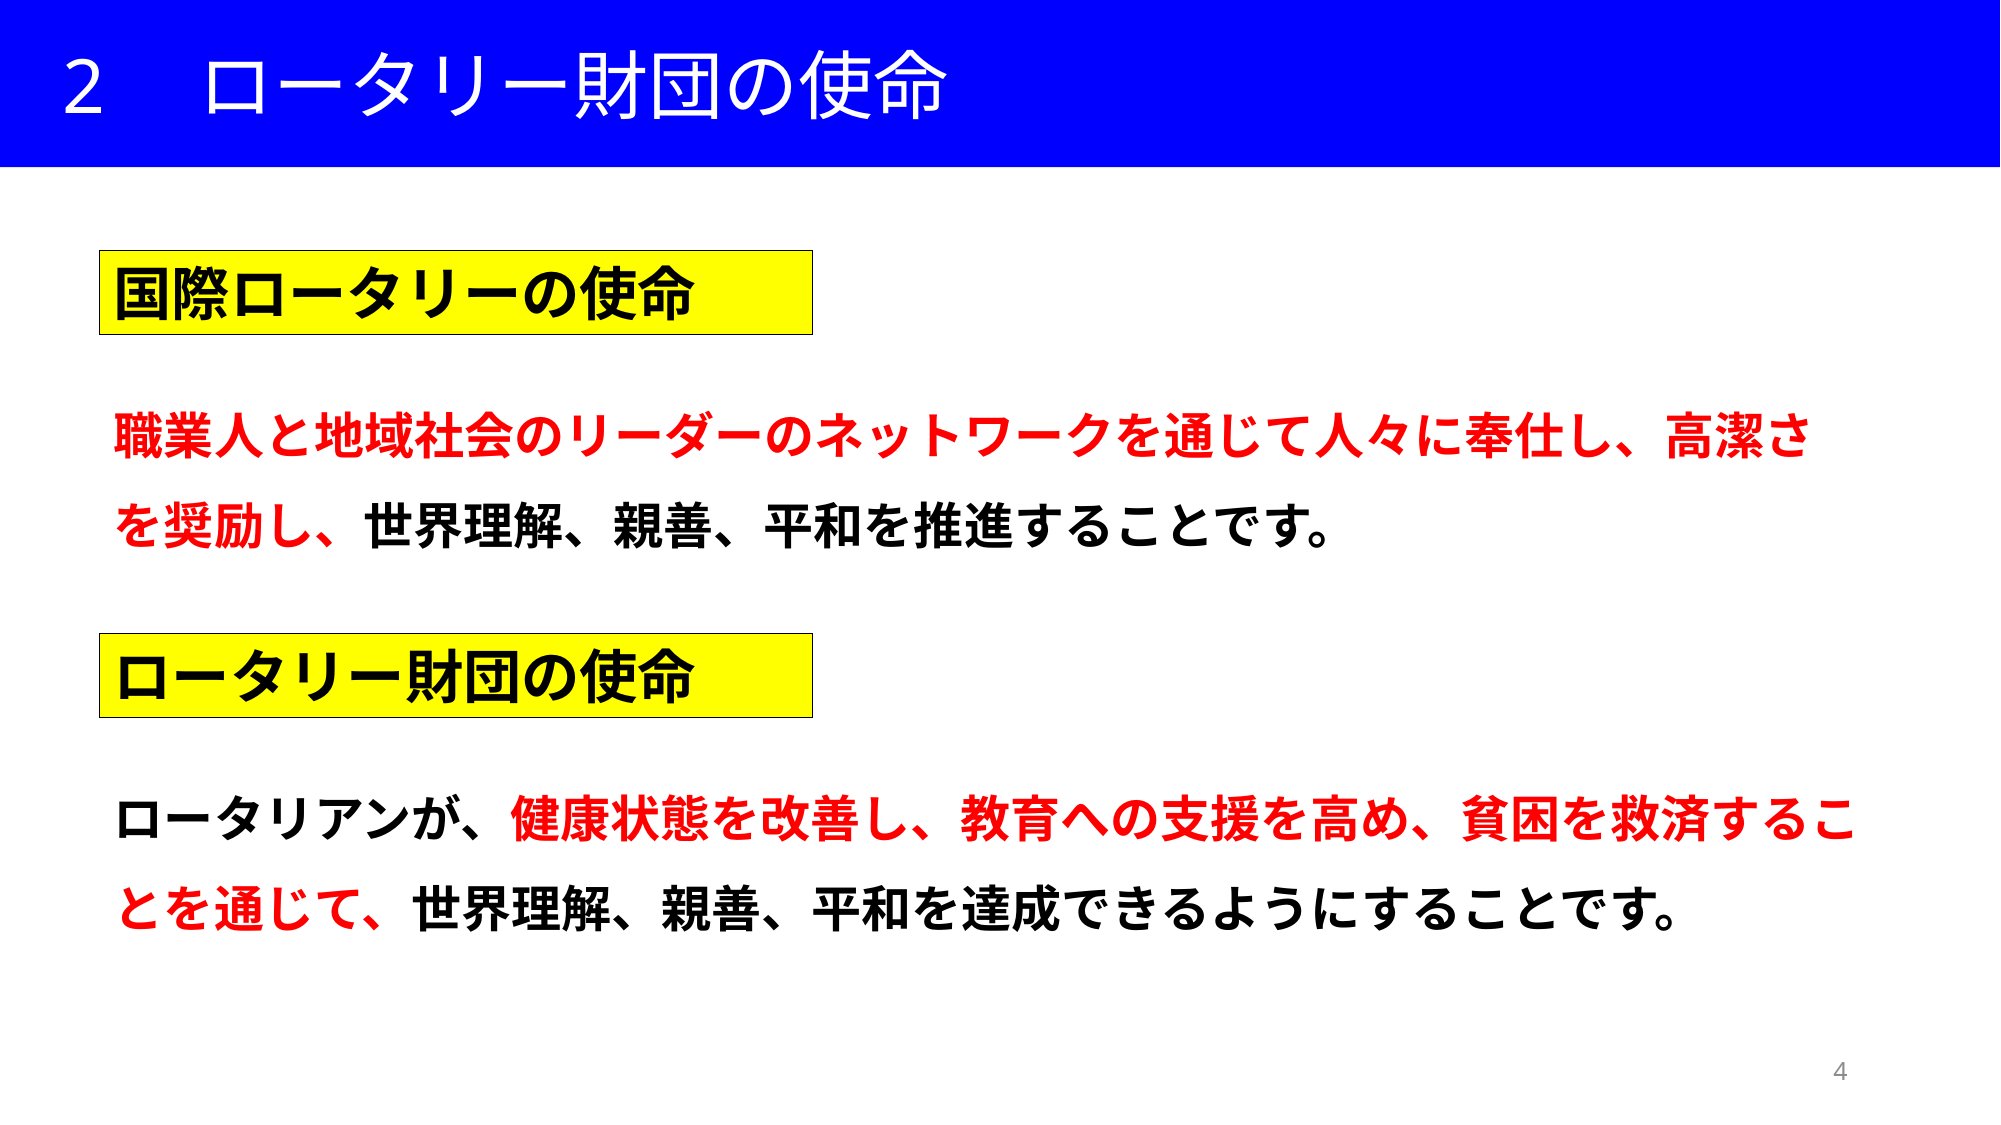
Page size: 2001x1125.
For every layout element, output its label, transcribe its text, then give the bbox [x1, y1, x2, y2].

text_box [0, 0, 2000, 168]
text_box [99, 250, 2000, 1125]
text_box 2 ロータリー財団の使命 [48, 31, 1643, 137]
